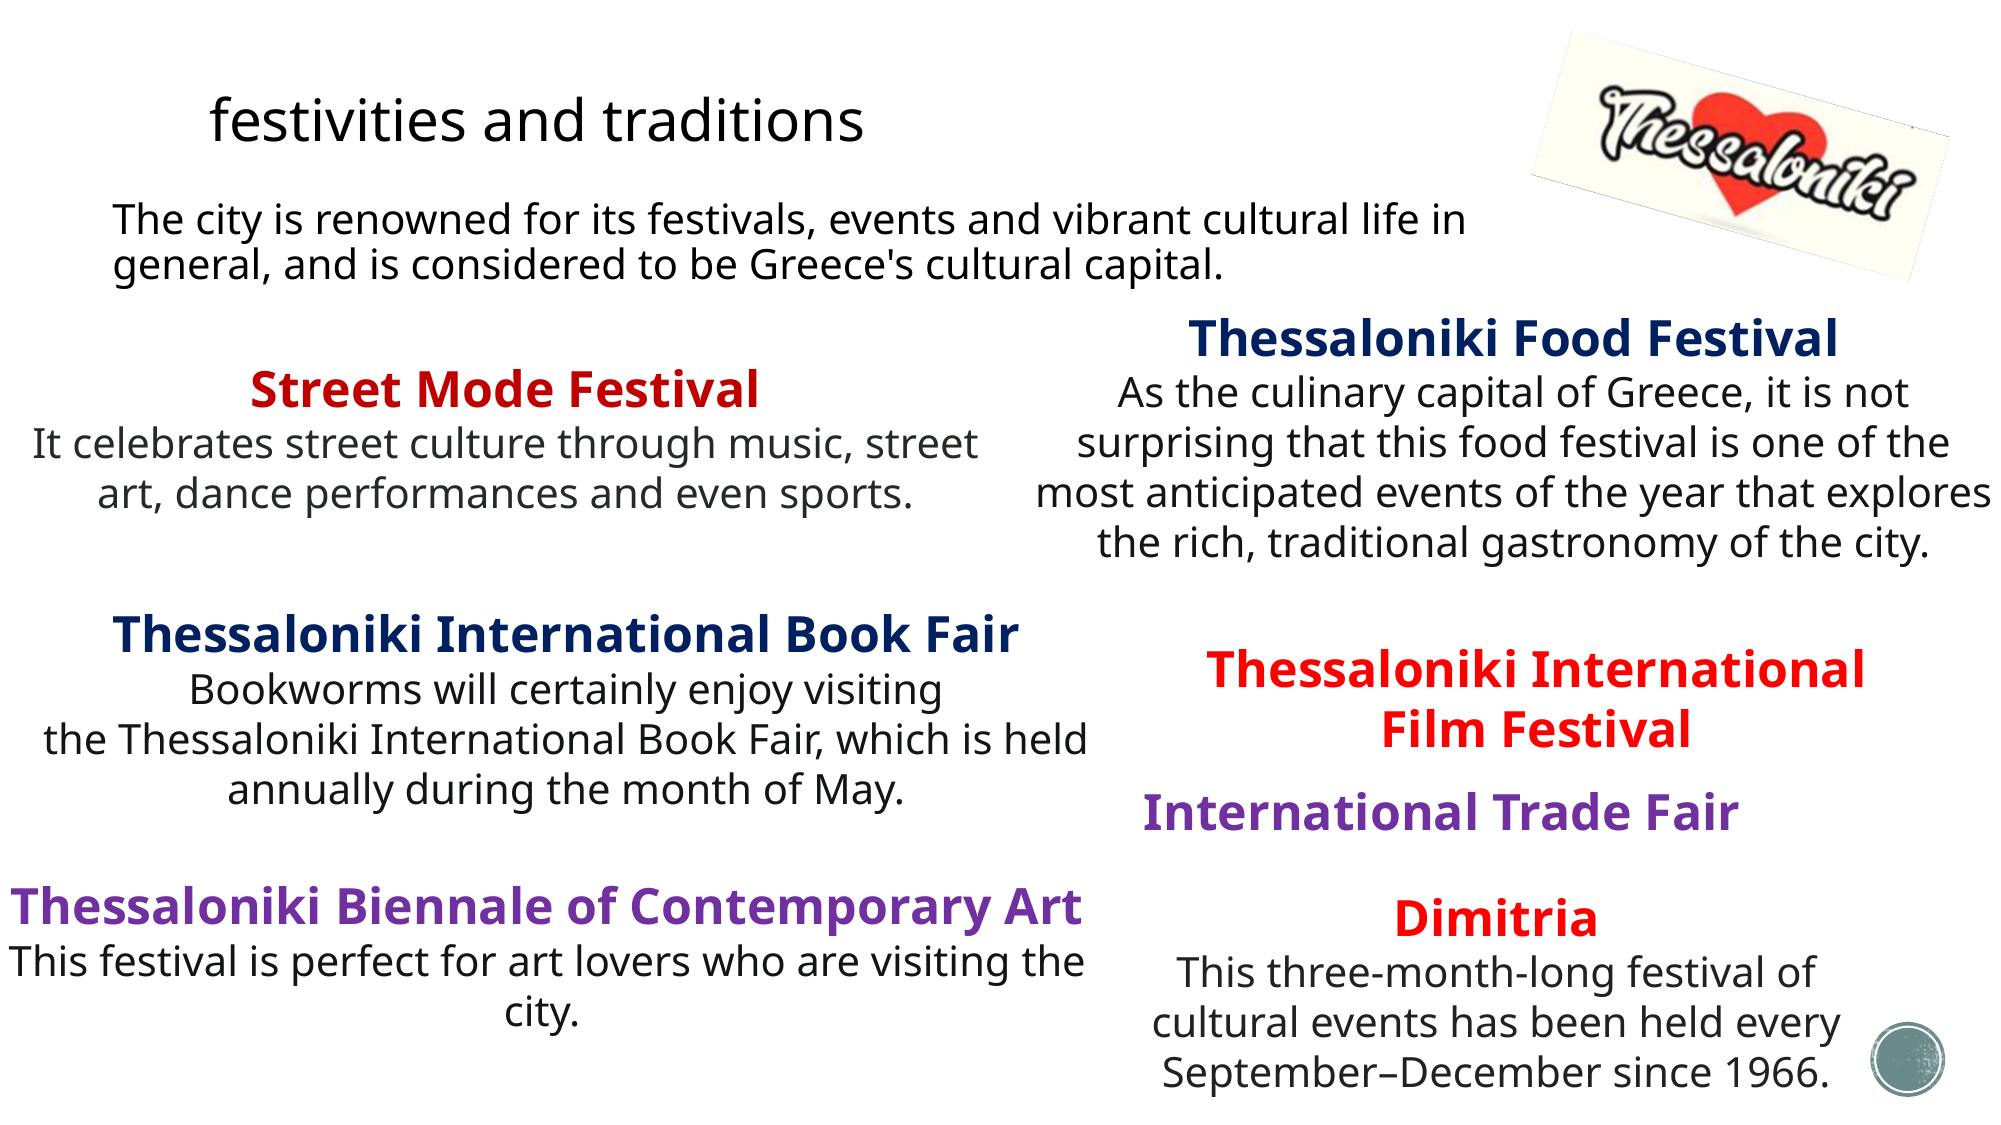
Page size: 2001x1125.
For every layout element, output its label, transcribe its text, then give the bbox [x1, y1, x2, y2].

text_box Dimitria This three-month-long festival of cultural events has been held every September–December since 1966. [1102, 878, 1891, 1104]
list The city is renowned for its festivals, events and vibrant cultural life in general, and is considered to be Greece's cultural capital. [97, 190, 1516, 306]
text_box Thessaloniki International Film Festival [1163, 630, 1911, 766]
text_box Thessaloniki Food Festival As the culinary capital of Greece, it is not surprising that this food festival is one of the most anticipated events of the year that explores the rich, traditional gastronomy of the city. [1013, 298, 2000, 574]
title festivities and traditions [194, 68, 1020, 178]
text_box Street Mode Festival It celebrates street culture through music, street art, dance performances and even sports. [0, 349, 1012, 525]
picture [1531, 29, 1951, 282]
text_box Thessaloniki Biennale of Contemporary Art This festival is perfect for art lovers who are visiting the city. [0, 867, 1111, 1043]
text_box Thessaloniki International Book Fair Bookworms will certainly enjoy visiting the Thessaloniki International Book Fair, which is held annually during the month of May. [13, 595, 1119, 820]
text_box International Trade Fair [1129, 773, 2000, 848]
